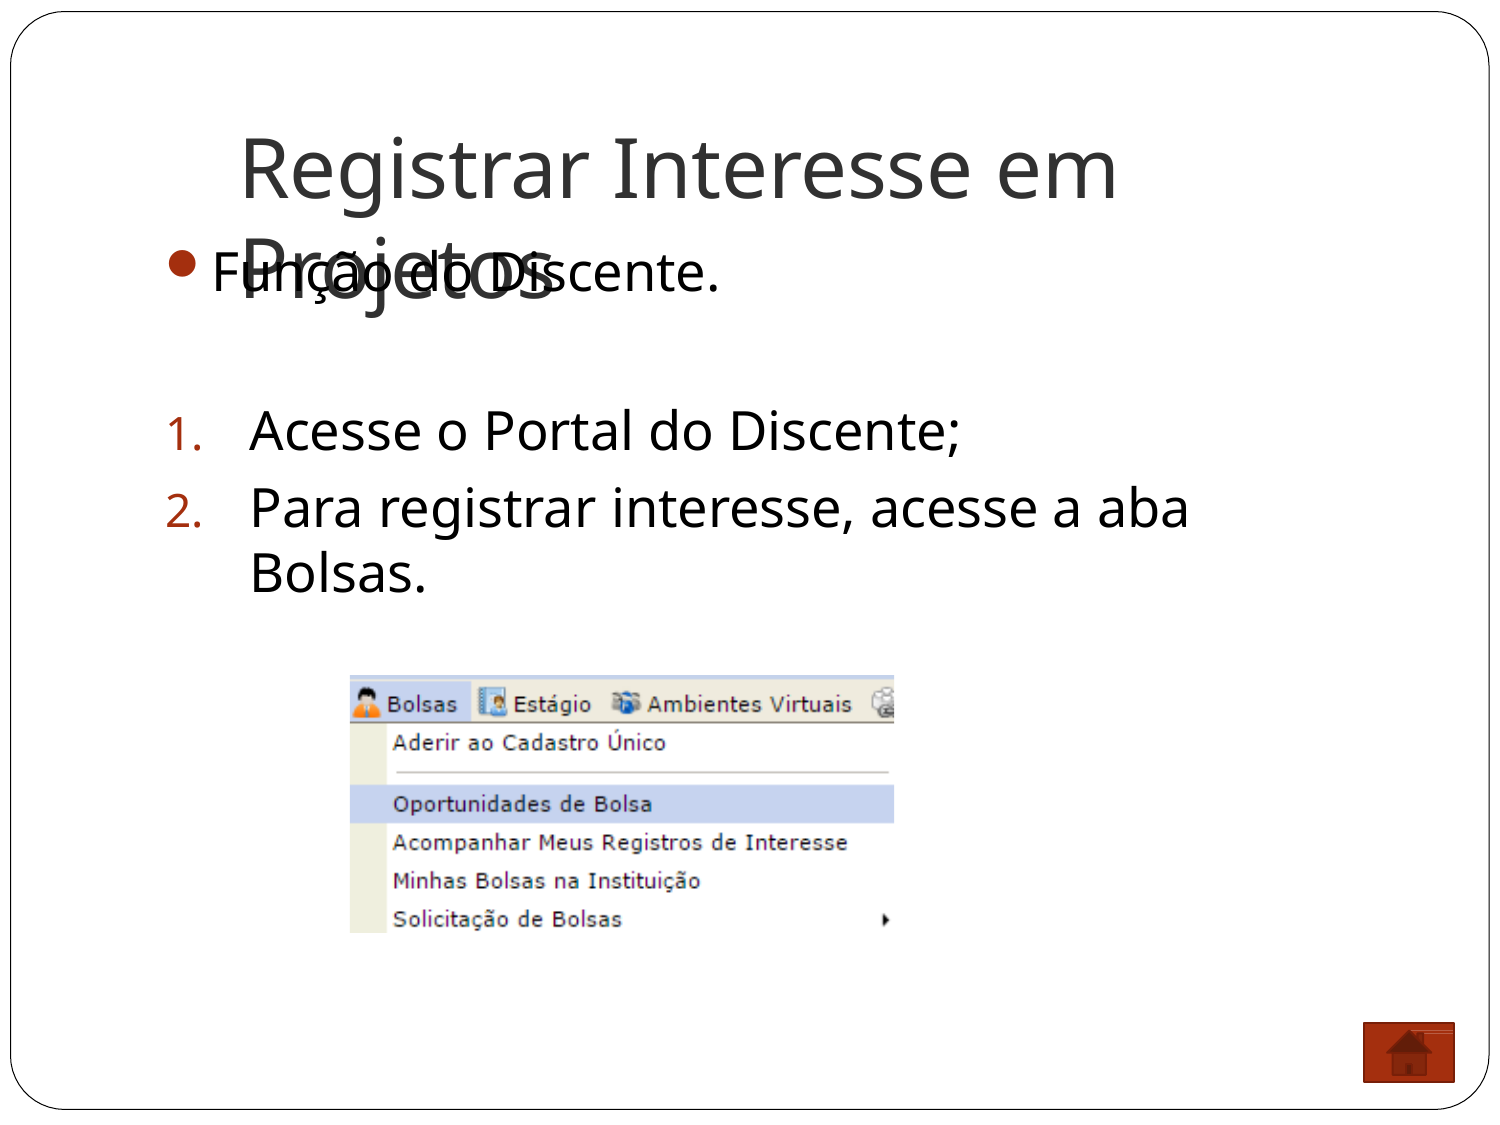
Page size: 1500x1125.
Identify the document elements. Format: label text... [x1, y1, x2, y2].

text_box [349, 675, 895, 933]
title Registrar Interesse em Projetos [160, 113, 1340, 316]
text_box Função do Discente. Acesse o Portal do Discente; Para registrar interesse, acesse a aba Bolsas. [162, 235, 1336, 604]
text_box [1364, 1023, 1455, 1083]
